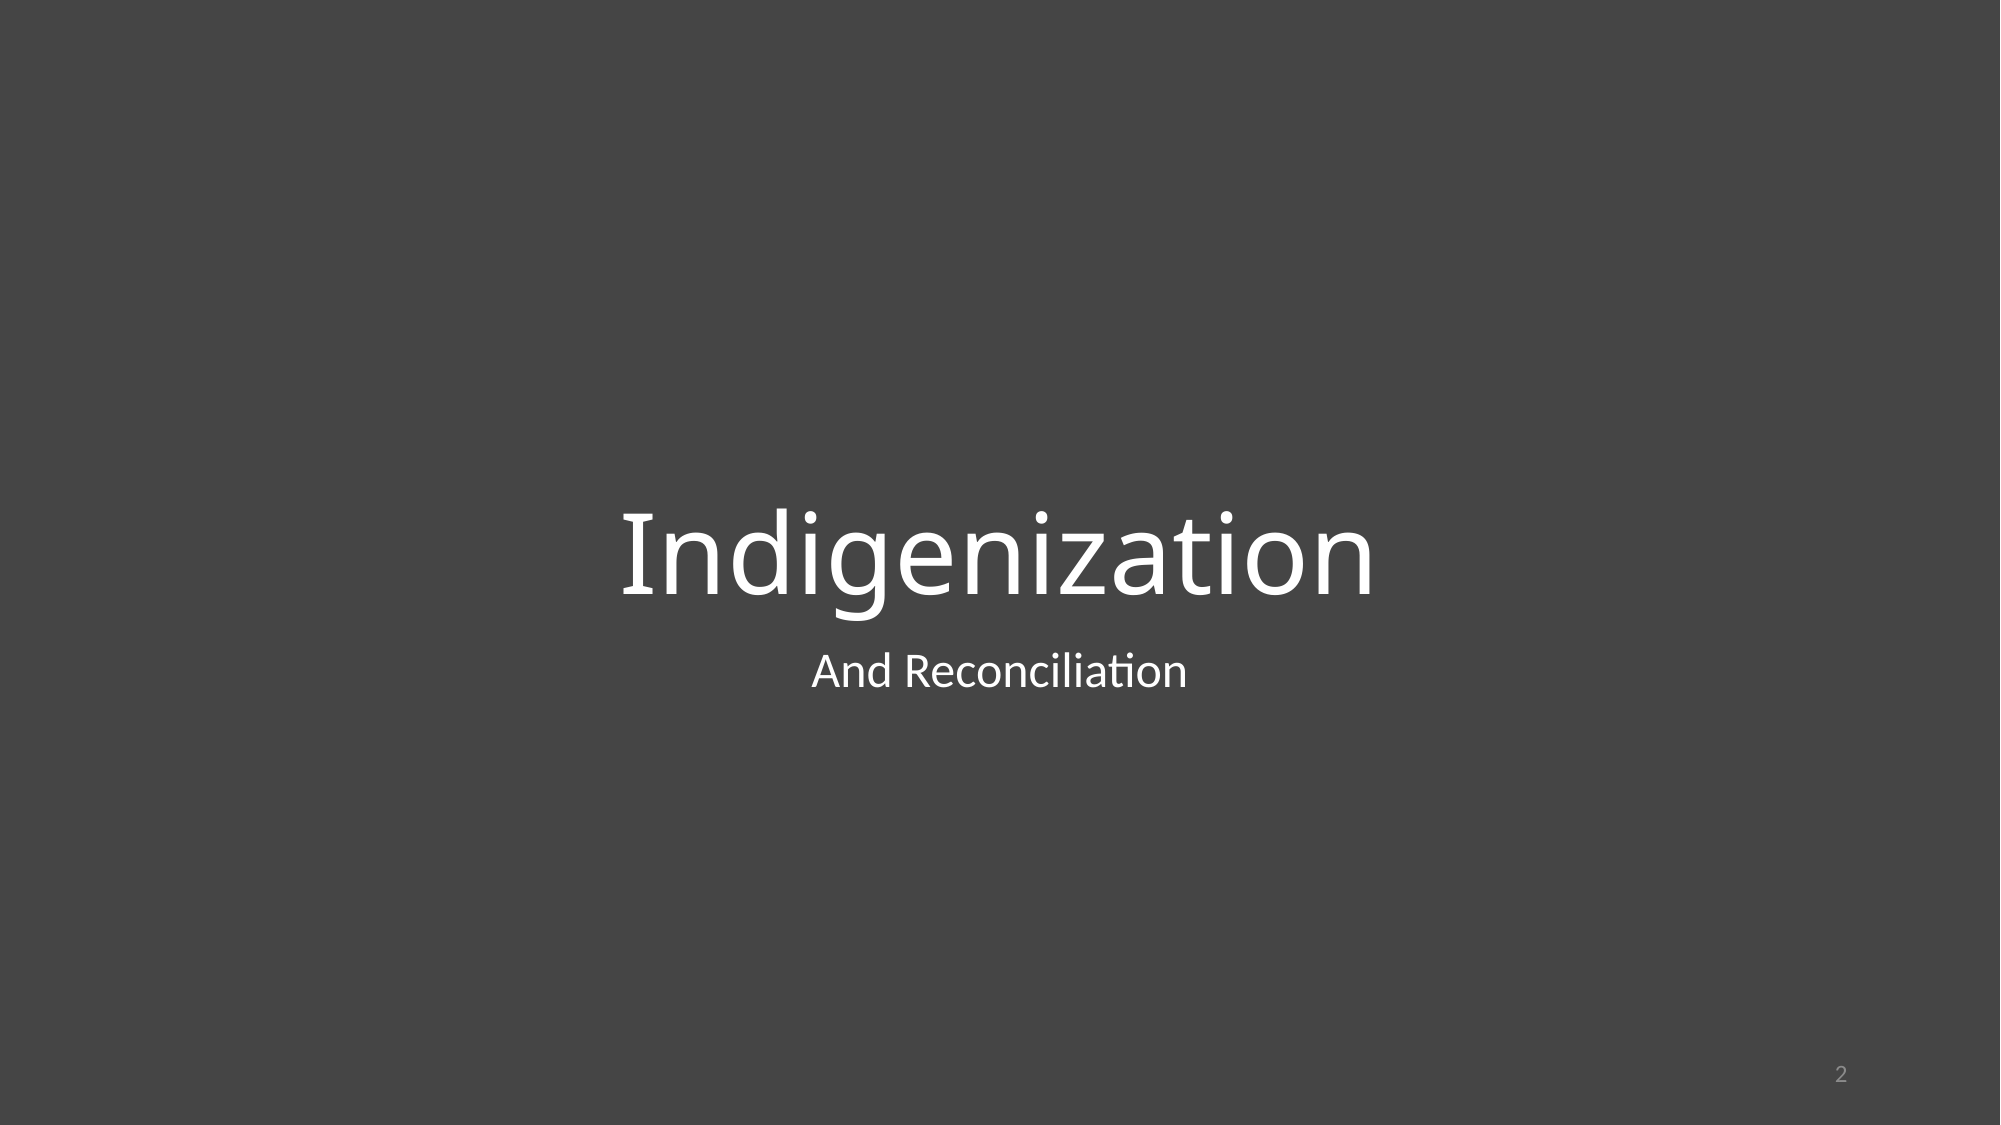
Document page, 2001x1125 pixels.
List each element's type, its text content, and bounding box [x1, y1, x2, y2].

slide_number 2 [1412, 1042, 1863, 1103]
title Indigenization [288, 340, 1712, 627]
subtitle And Reconciliation [288, 636, 1712, 839]
